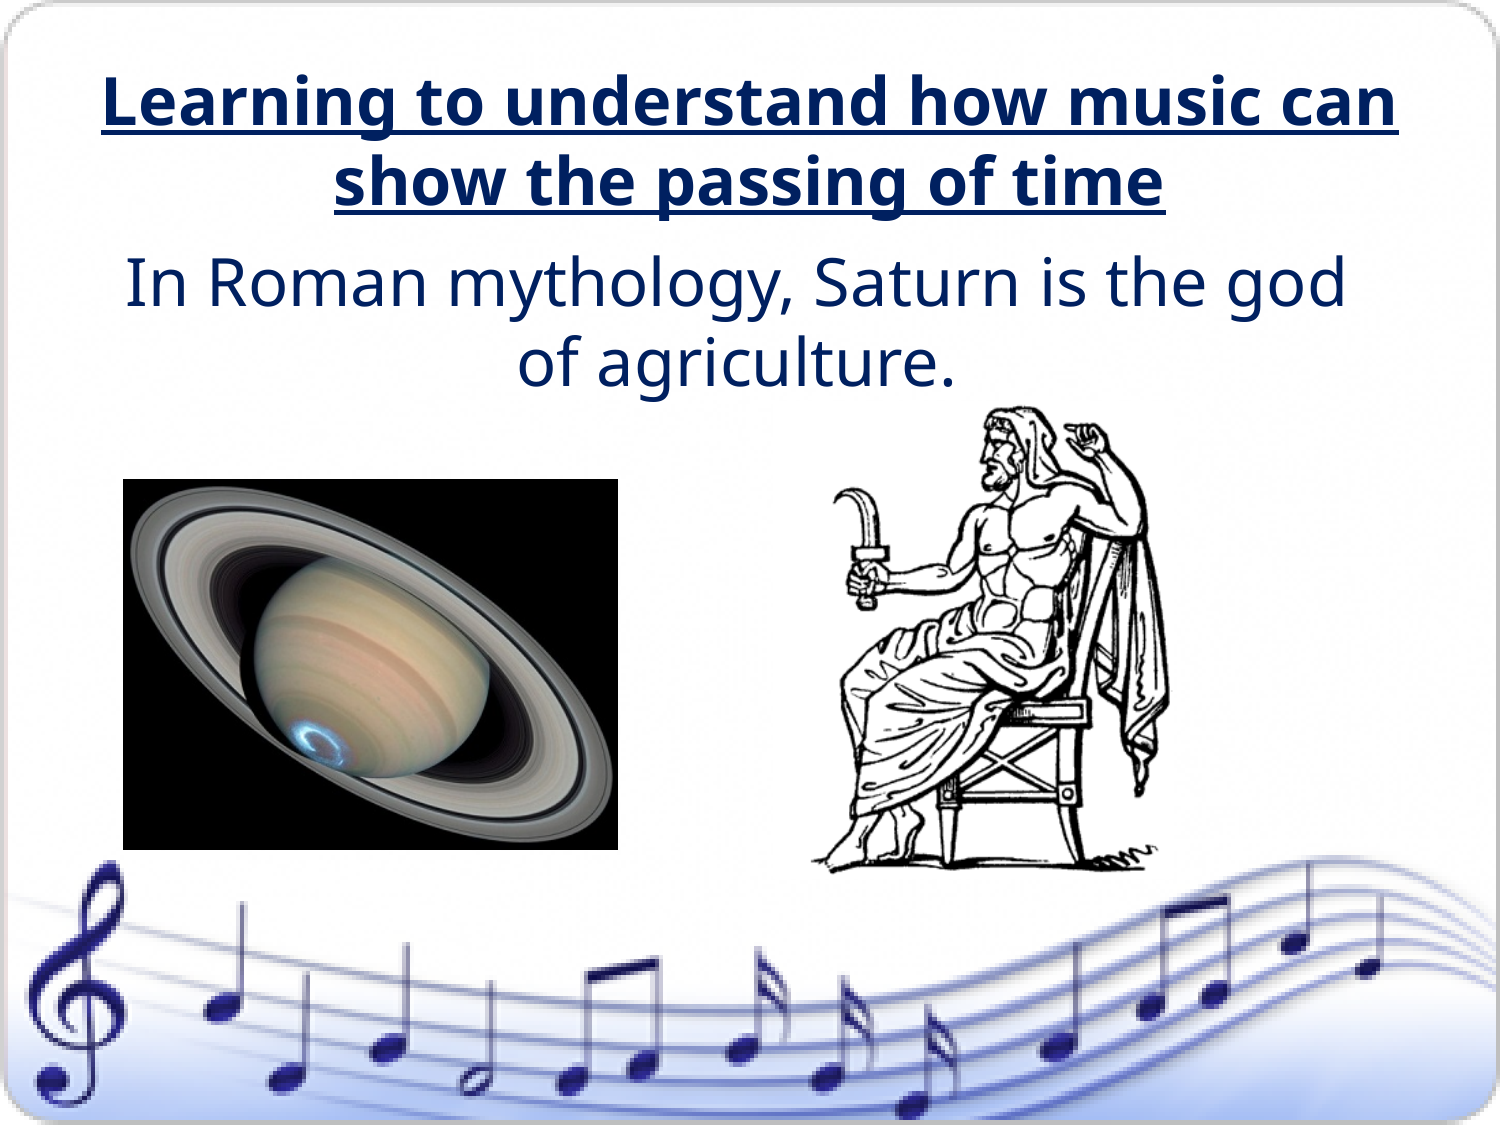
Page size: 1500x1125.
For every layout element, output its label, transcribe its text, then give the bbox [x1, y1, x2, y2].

title Learning to understand how music can show the passing of time [75, 45, 1425, 233]
picture [0, 0, 1500, 1125]
list In Roman mythology, Saturn is the god of agriculture. [75, 231, 1400, 929]
